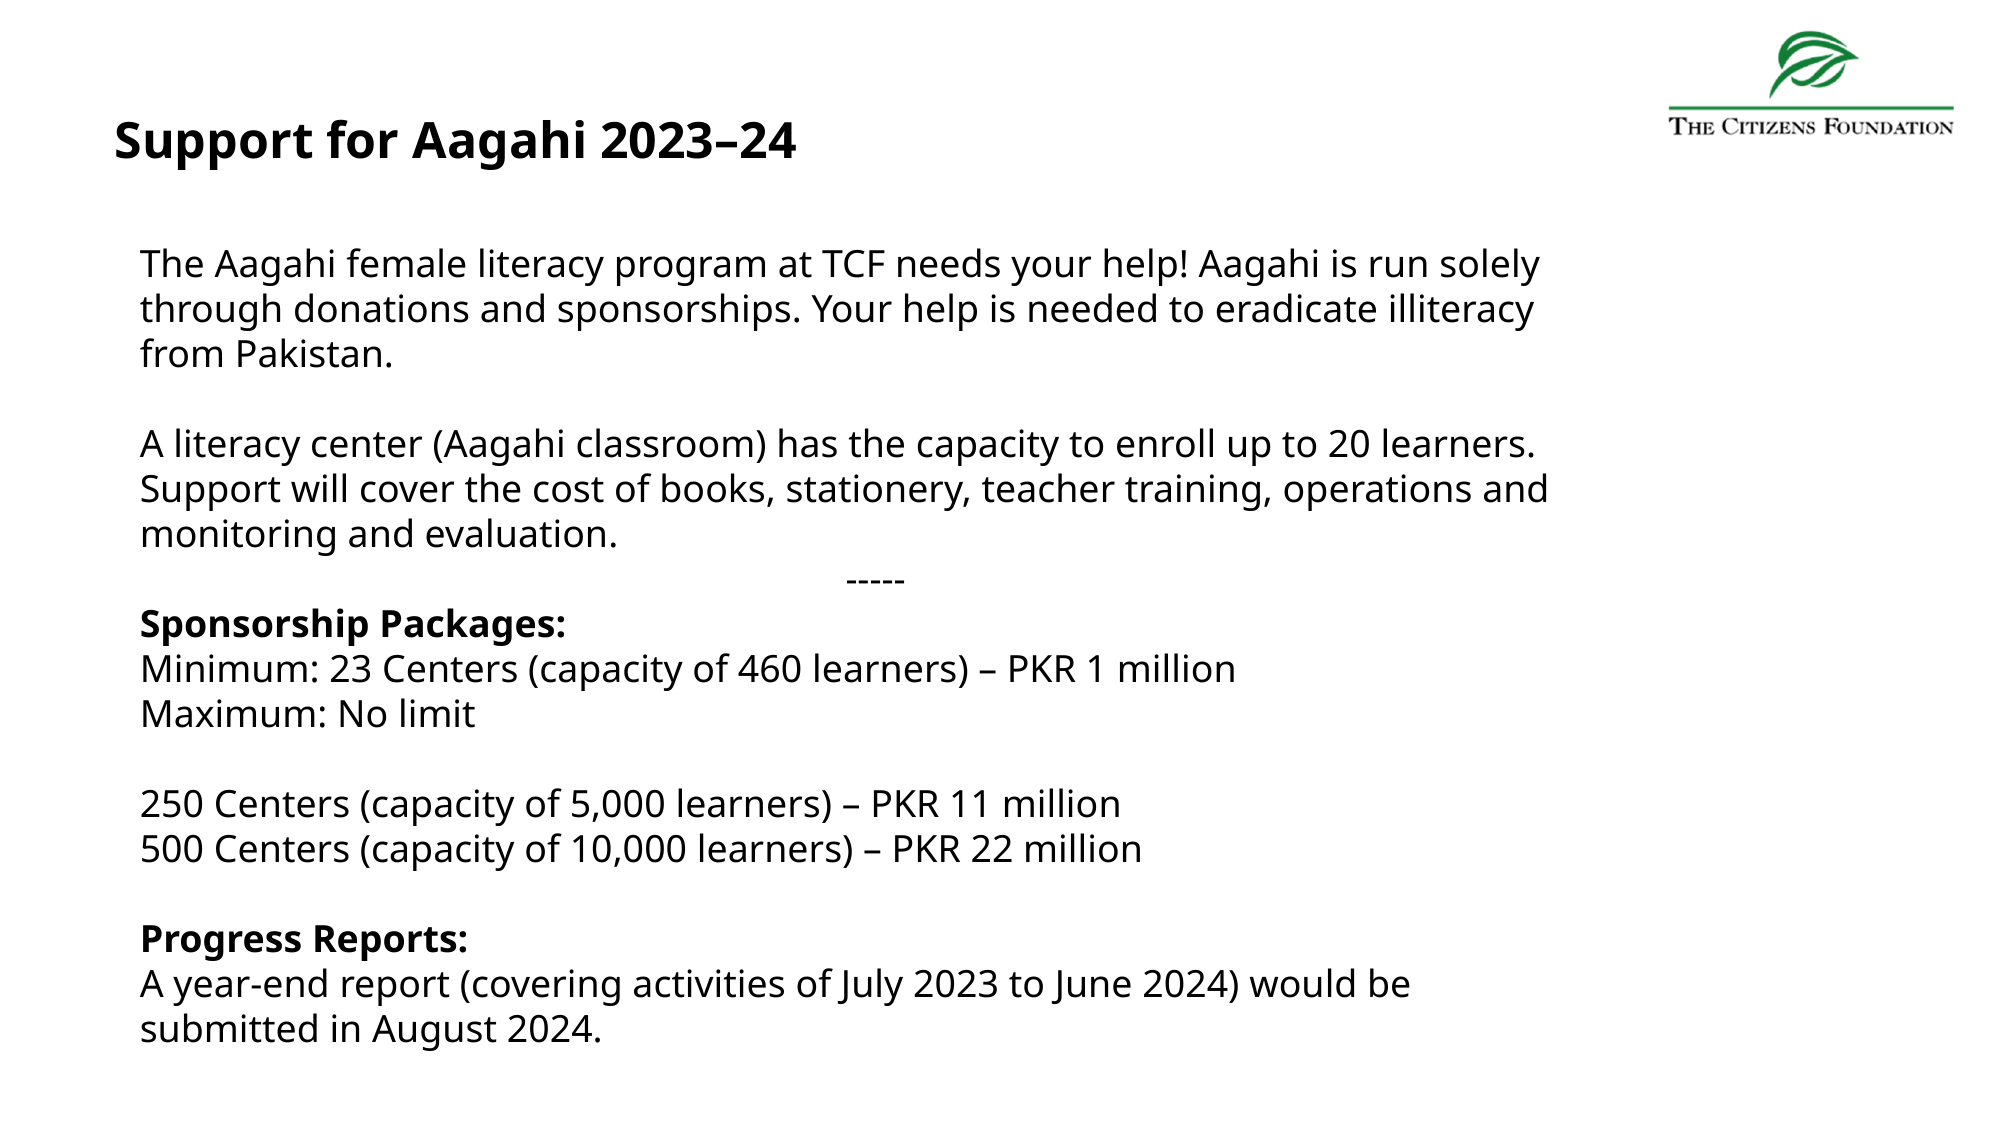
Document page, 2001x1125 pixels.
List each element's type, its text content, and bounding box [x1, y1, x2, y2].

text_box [1649, 24, 1970, 141]
text_box Support for Aagahi 2023–24 [99, 45, 1900, 233]
text_box The Aagahi female literacy program at TCF needs your help! Aagahi is run solely through donations and sponsorships. Your help is needed to eradicate illiteracy from Pakistan. A literacy center (Aagahi classroom) has the capacity to enroll up to 20 learners. Support will cover the cost of books, stationery, teacher training, operations and monitoring and evaluation. ----- Sponsorship Packages: Minimum: 23 Centers (capacity of 460 learners) – PKR 1 million Maximum: No limit 250 Centers (capacity of 5,000 learners) – PKR 11 million 500 Centers (capacity of 10,000 learners) – PKR 22 million Progress Reports: A year-end report (covering activities of July 2023 to June 2024) would be submitted in August 2024. [125, 232, 1617, 1058]
